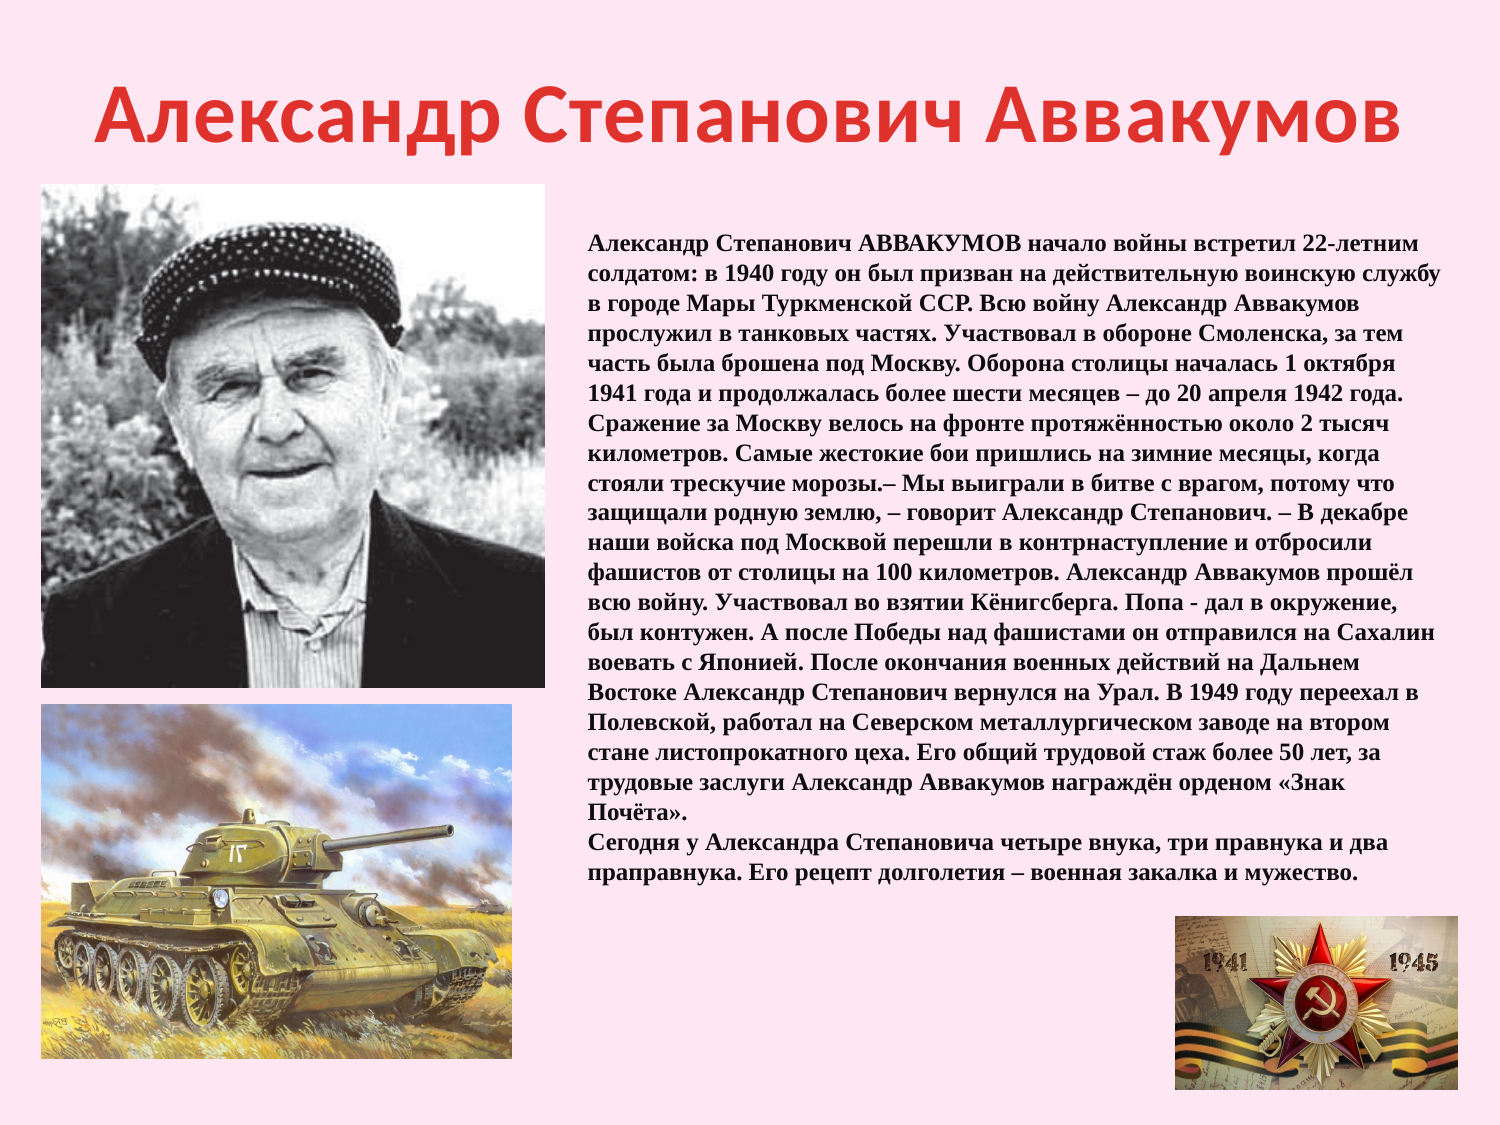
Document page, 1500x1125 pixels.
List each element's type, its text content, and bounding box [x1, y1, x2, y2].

title Александр Степанович Аввакумов [75, 45, 1425, 173]
text_box Александр Степанович АВВАКУМОВ начало войны встретил 22-летним солдатом: в 1940 году он был призван на действительную воинскую службу в городе Мары Туркменской ССР. Всю войну Александр Аввакумов прослужил в танковых частях. Участвовал в обороне Смоленска, за тем часть была брошена под Москву. Оборона столицы началась 1 октября 1941 года и продолжалась более шести месяцев – до 20 апреля 1942 года. Сражение за Москву велось на фронте протяжённостью около 2 тысяч километров. Самые жестокие бои пришлись на зимние месяцы, когда стояли трескучие морозы.– Мы выиграли в битве с врагом, потому что защищали родную землю, – говорит Александр Степанович. – В декабре наши войска под Москвой перешли в контрнаступление и отбросили фашистов от столицы на 100 километров. Александр Аввакумов прошёл всю войну. Участвовал во взятии Кёнигсберга. Попа - дал в окружение, был контужен. А после Победы над фашистами он отправился на Сахалин воевать с Японией. После окончания военных действий на Дальнем Востоке Александр Степанович вернулся на Урал. В 1949 году переехал в Полевской, работал на Северском металлургическом заводе на втором стане листопрокатного цеха. Его общий трудовой стаж более 50 лет, за трудовые заслуги Александр Аввакумов награждён орденом «Знак Почёта». Сегодня у Александра Степановича четыре внука, три правнука и два праправнука. Его рецепт долголетия – военная закалка и мужество. [572, 218, 1459, 938]
picture [40, 184, 545, 688]
picture [1174, 916, 1458, 1090]
picture [40, 703, 512, 1060]
